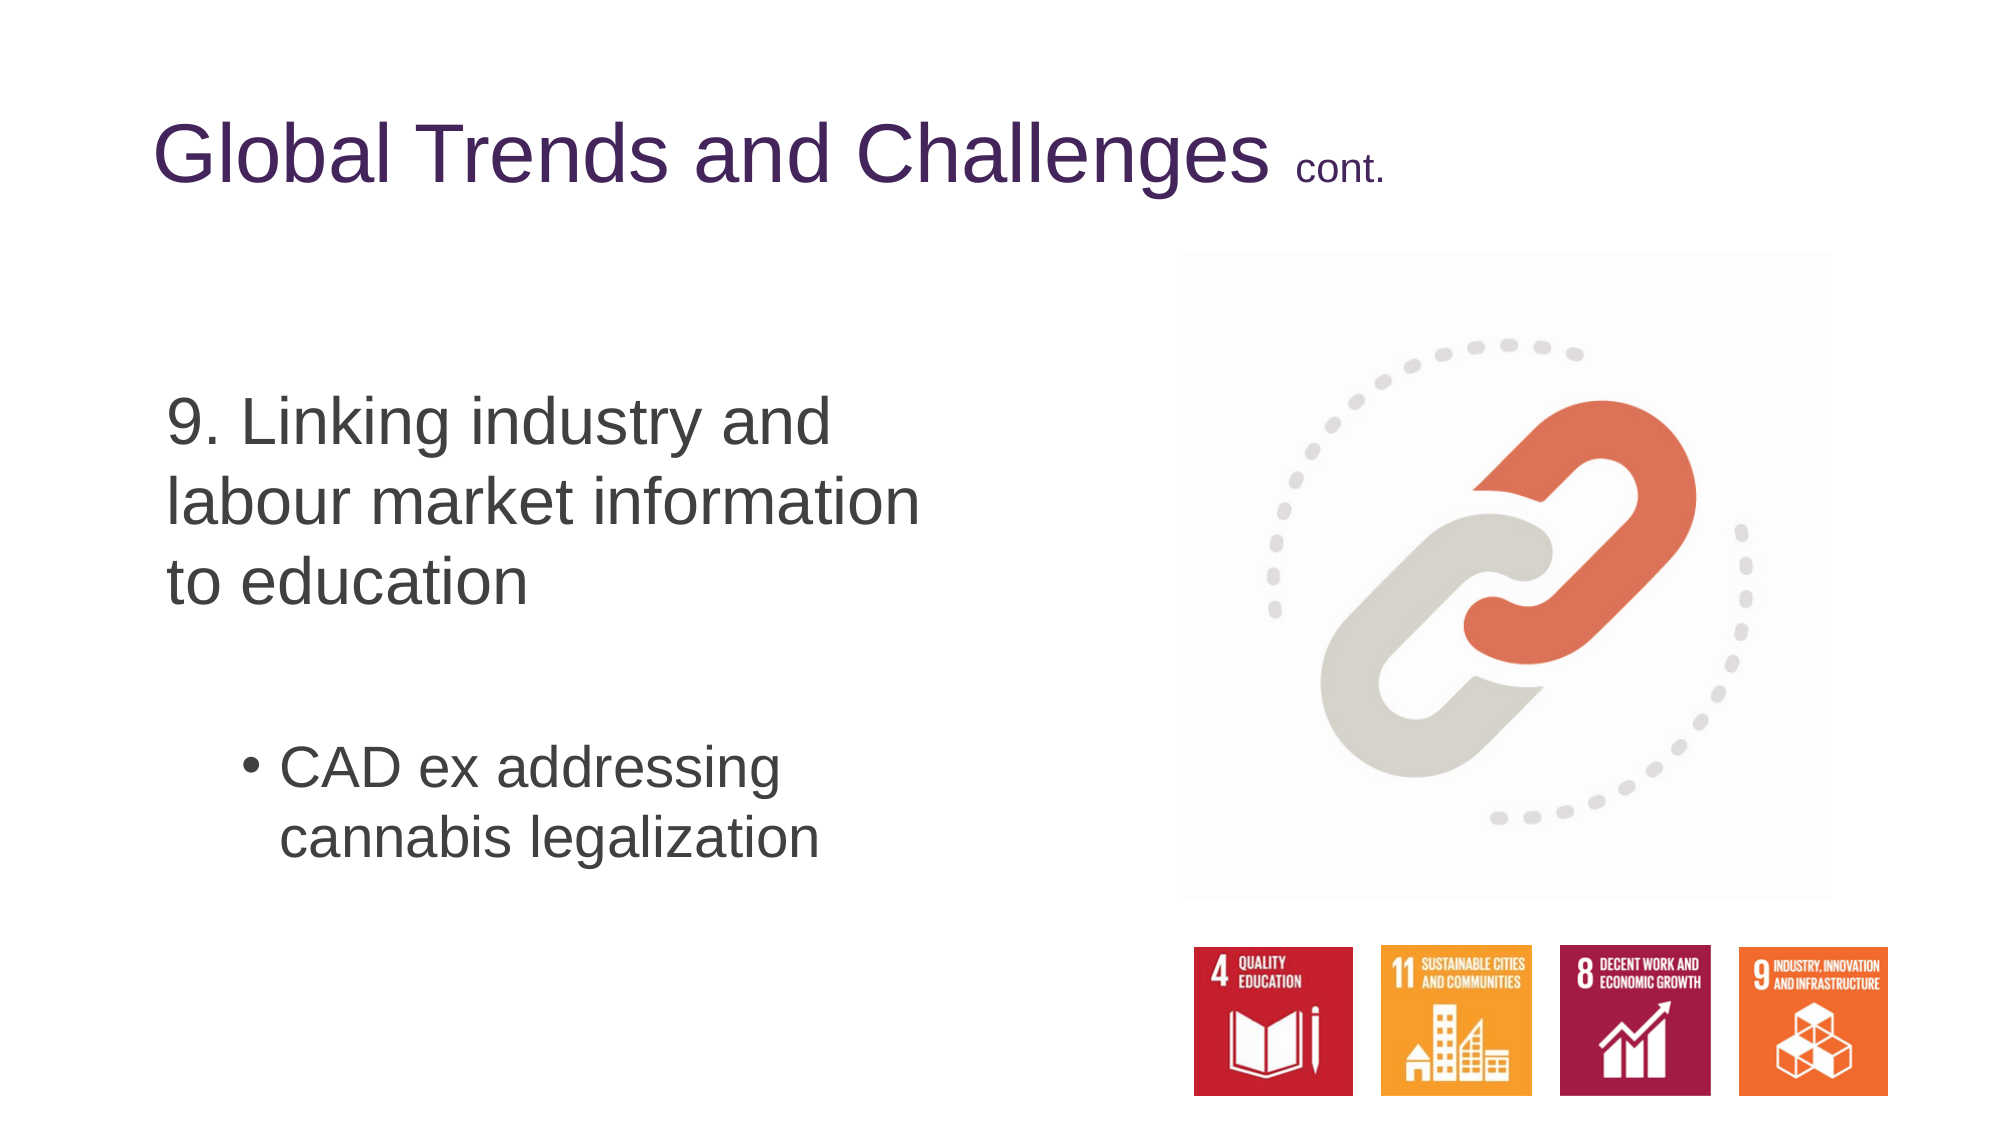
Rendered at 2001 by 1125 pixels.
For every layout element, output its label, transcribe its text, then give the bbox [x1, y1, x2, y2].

picture [1381, 945, 1532, 1096]
picture [1560, 945, 1711, 1096]
title Global Trends and Challenges cont. [137, 59, 1863, 209]
picture [1739, 947, 1888, 1096]
picture [1182, 252, 1831, 900]
picture [1194, 947, 1353, 1096]
list 9. Linking industry and labour market information to education CAD ex addressing cannabis legalization [151, 370, 965, 1039]
